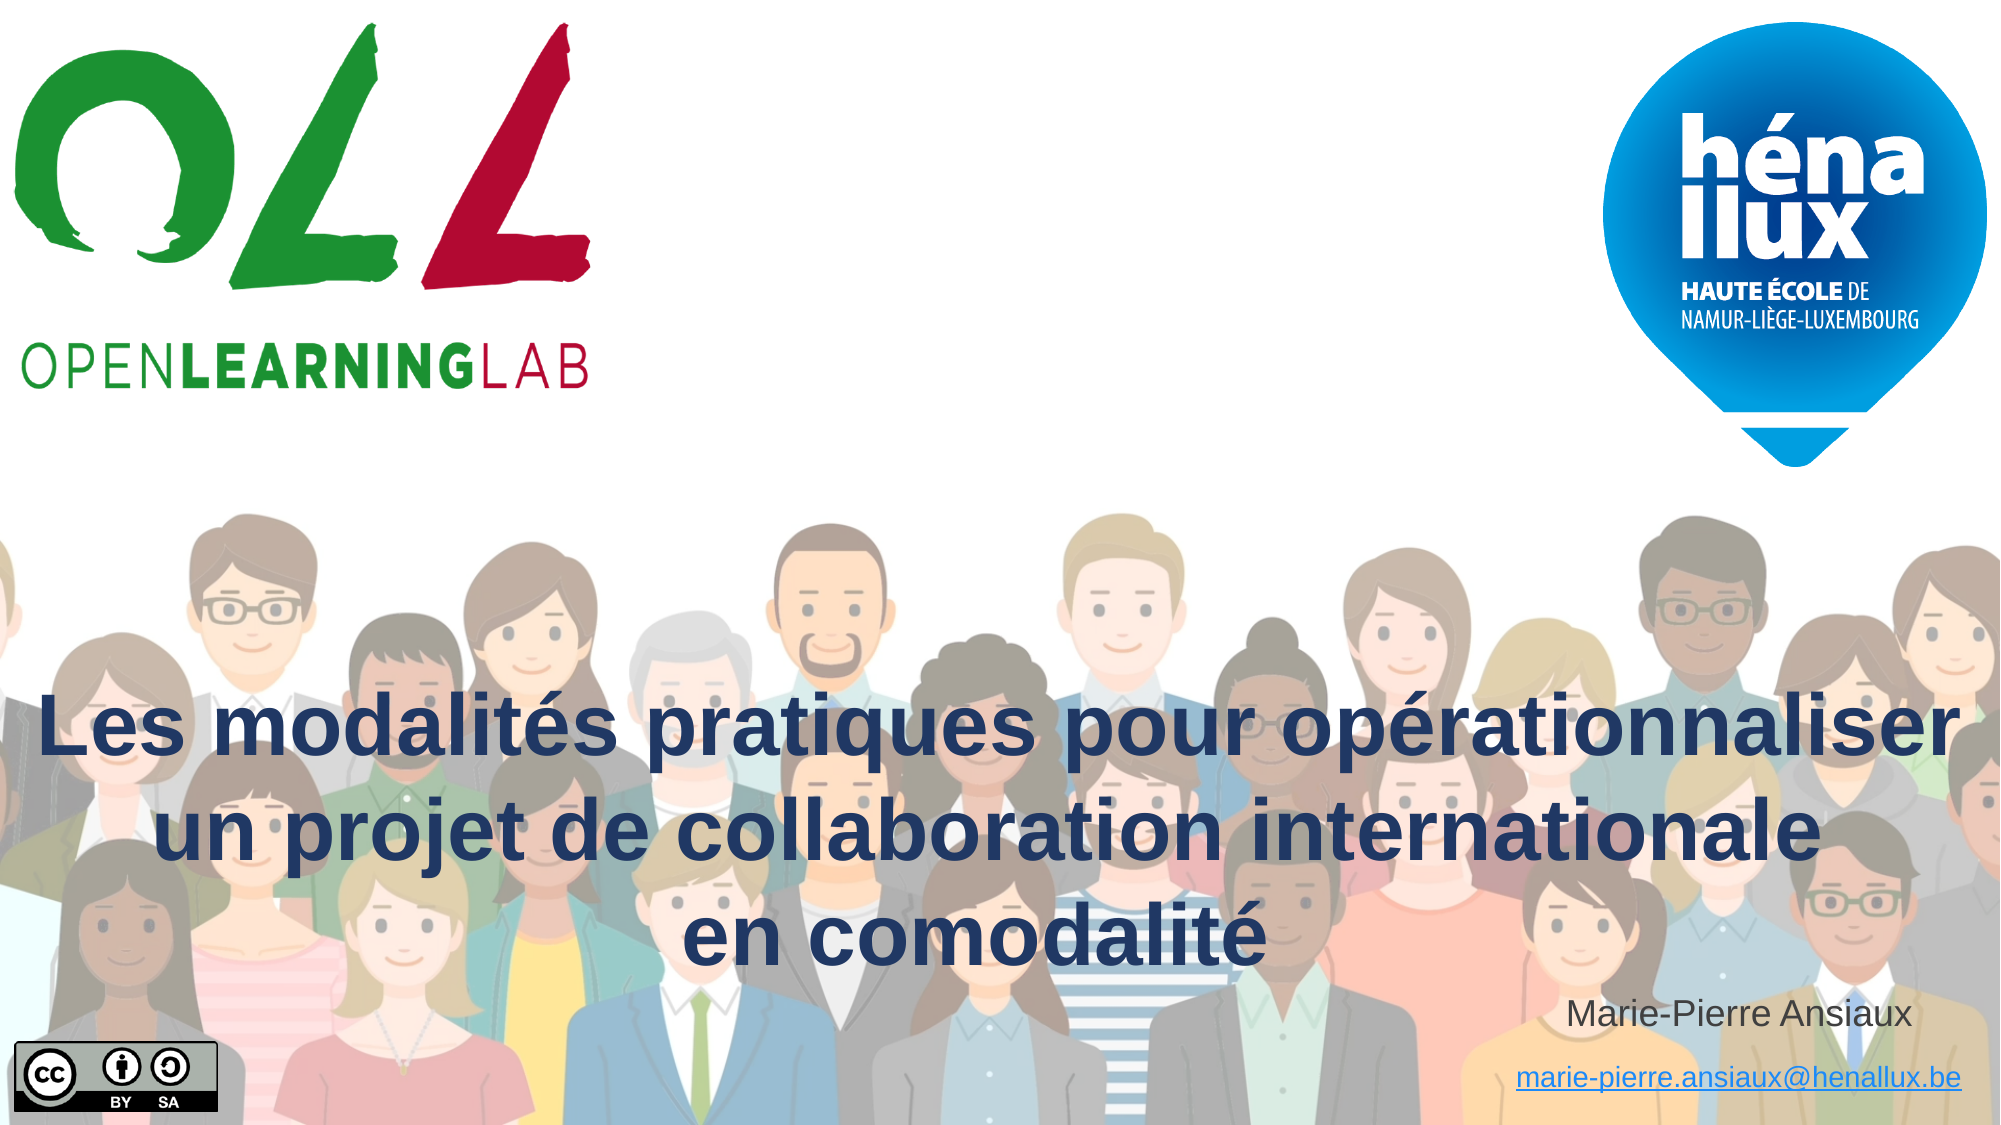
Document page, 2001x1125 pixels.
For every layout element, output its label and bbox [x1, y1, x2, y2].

picture [1603, 233, 1987, 467]
picture [13, 22, 591, 389]
picture [1647, 66, 1944, 363]
picture [1603, 22, 1776, 195]
picture [14, 1041, 218, 1112]
text_box [0, 0, 2000, 1125]
picture [1814, 22, 1987, 189]
